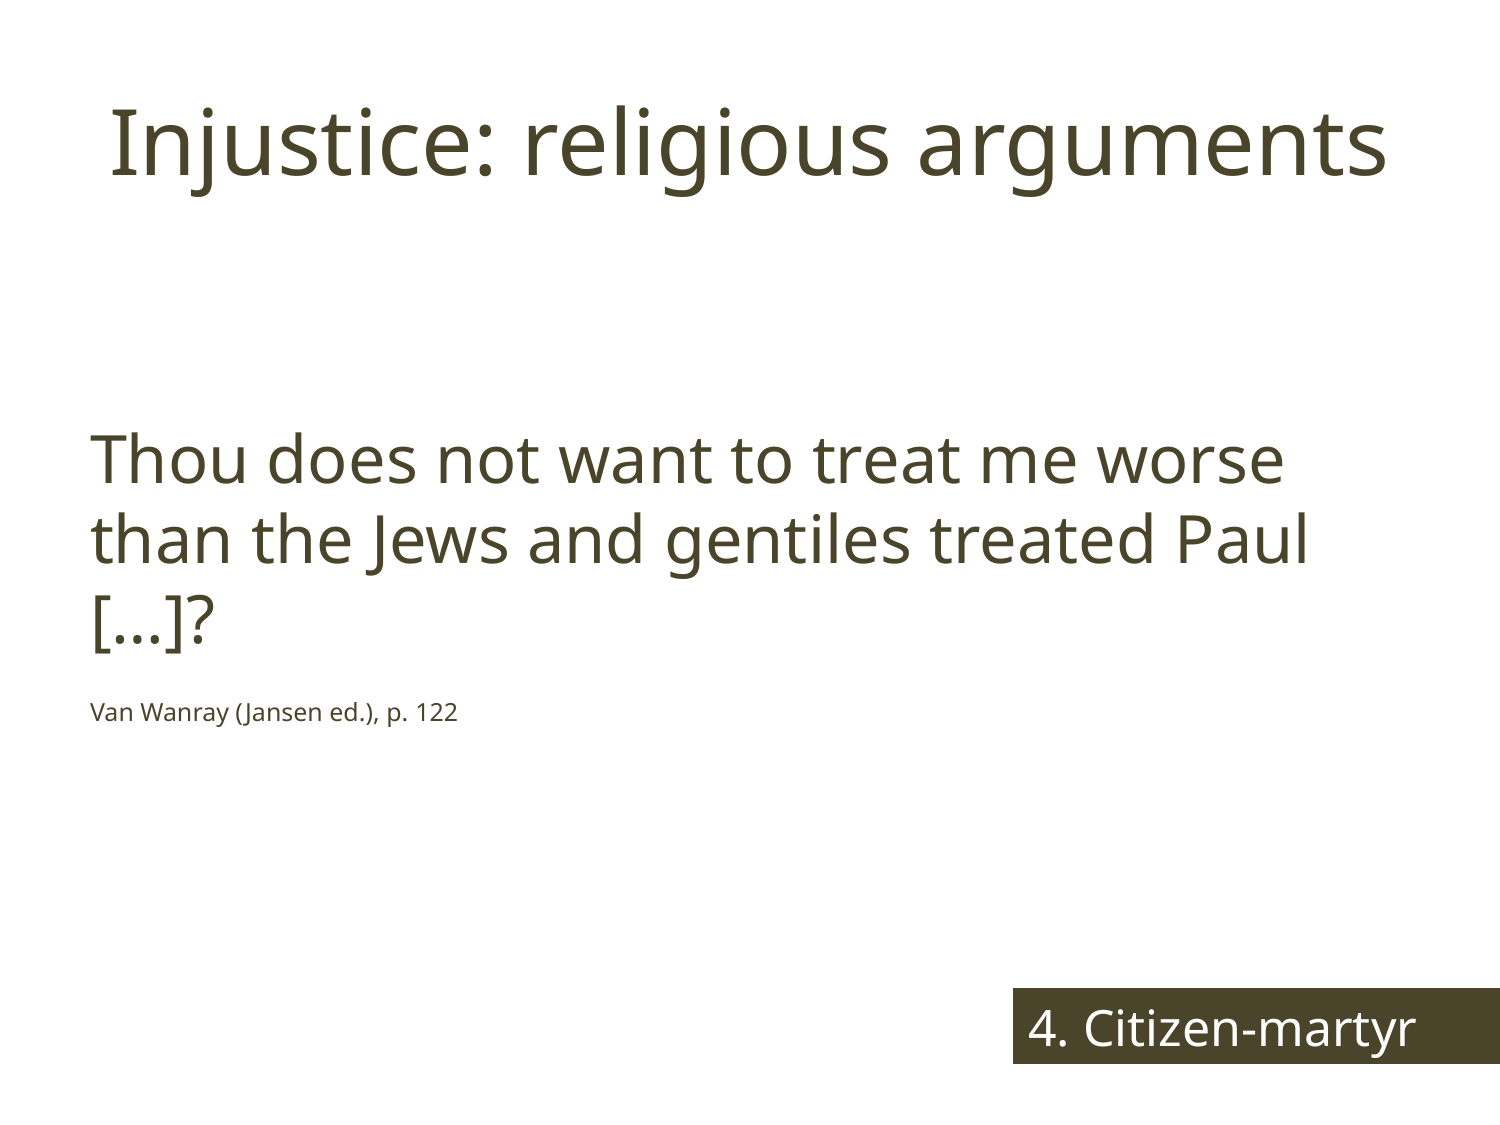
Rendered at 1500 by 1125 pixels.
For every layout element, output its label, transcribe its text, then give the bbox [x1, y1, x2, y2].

text_box 4. Citizen-martyr [1013, 988, 1500, 1064]
title Injustice: religious arguments [75, 45, 1425, 233]
list Thou does not want to treat me worse than the Jews and gentiles treated Paul […]? Van Wanray (Jansen ed.), p. 122 [75, 408, 1425, 1005]
